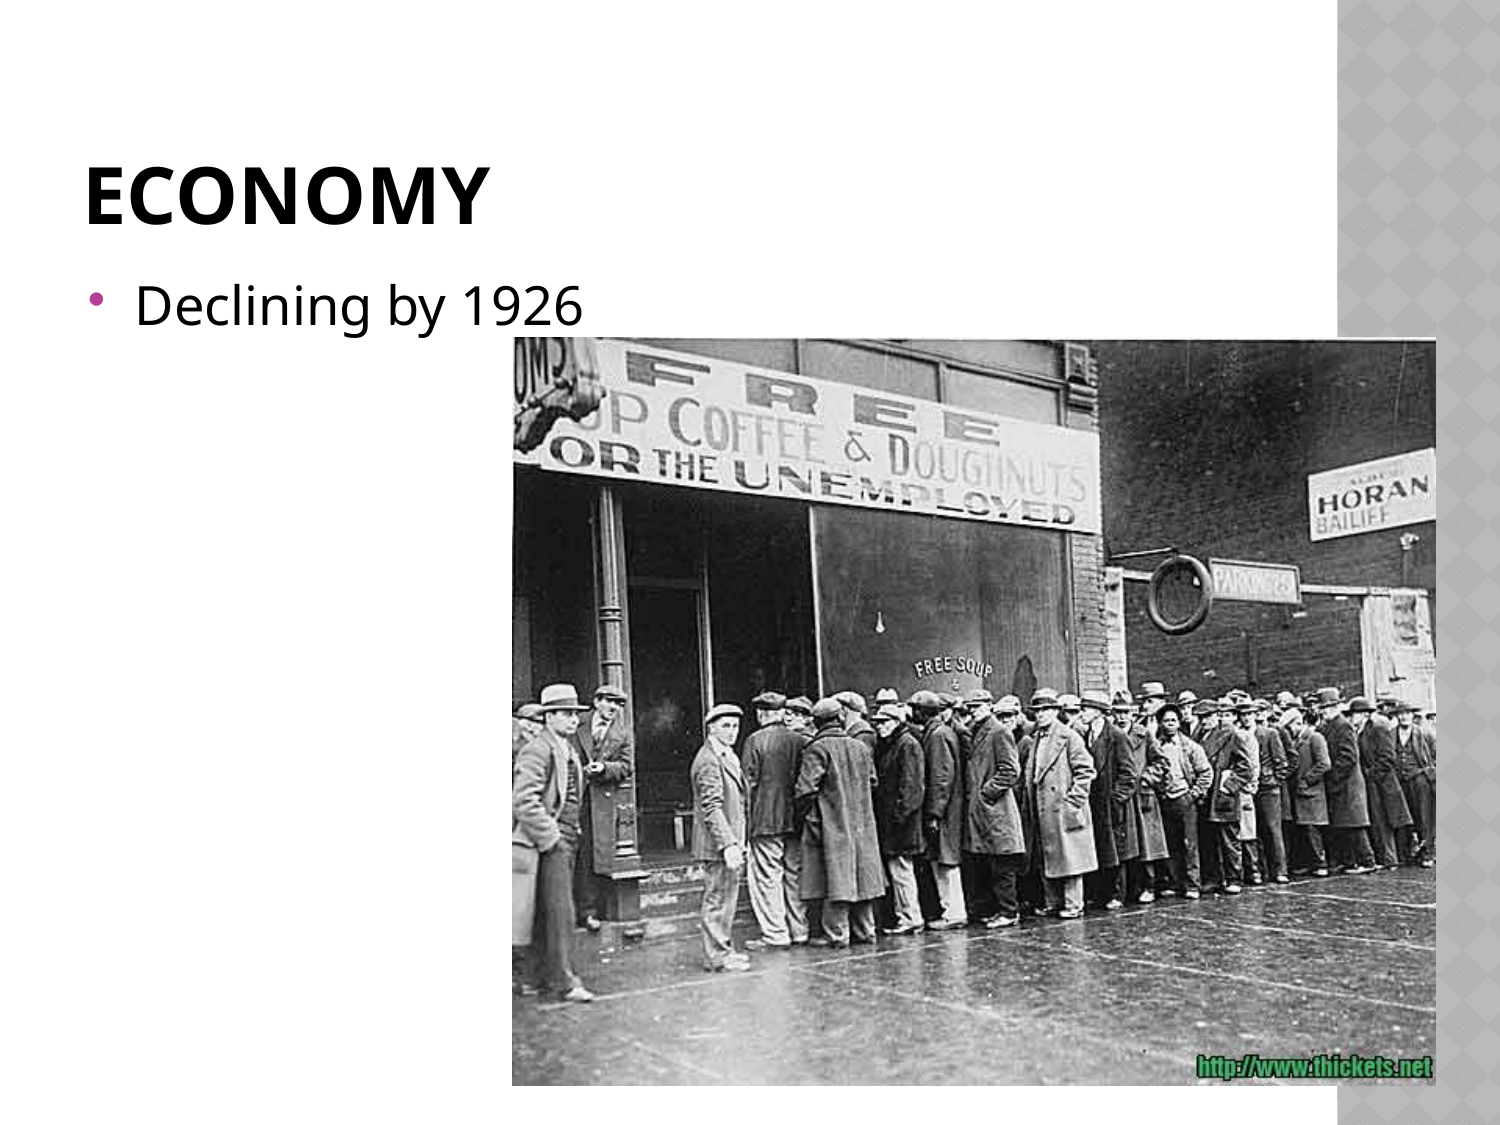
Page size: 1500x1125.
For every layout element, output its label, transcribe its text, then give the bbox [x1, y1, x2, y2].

picture [512, 336, 1437, 1087]
list Declining by 1926 [75, 264, 1263, 1059]
title ECONOMY [75, 52, 1263, 240]
